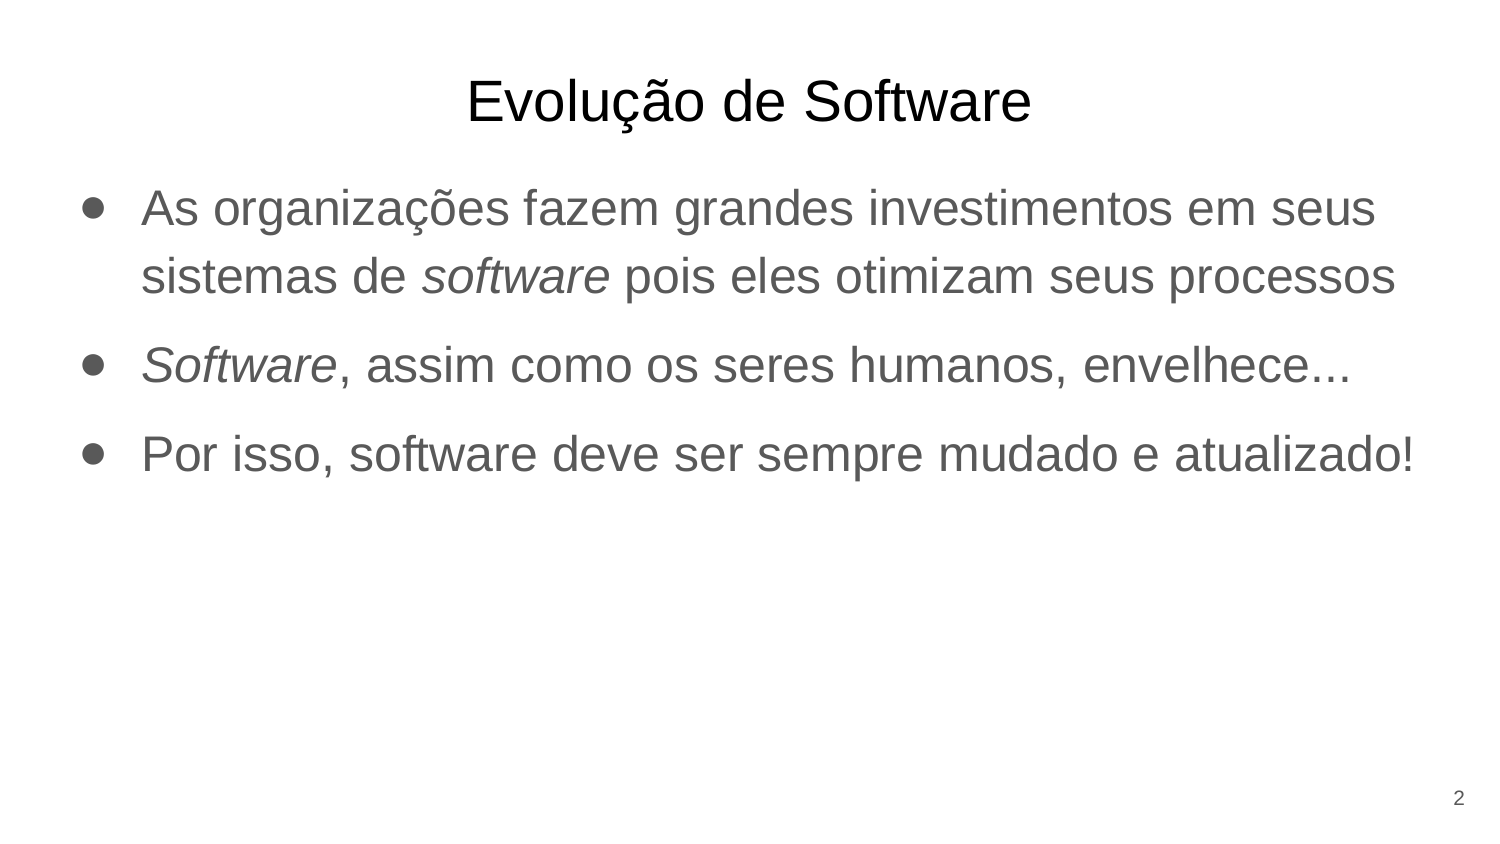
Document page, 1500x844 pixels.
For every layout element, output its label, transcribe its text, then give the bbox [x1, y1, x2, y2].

slide_number 2 [1389, 764, 1480, 830]
list As organizações fazem grandes investimentos em seus sistemas de software pois eles otimizam seus processos Software, assim como os seres humanos, envelhece... Por isso, software deve ser sempre mudado e atualizado! [51, 151, 1449, 287]
title Evolução de Software [51, 48, 1449, 142]
